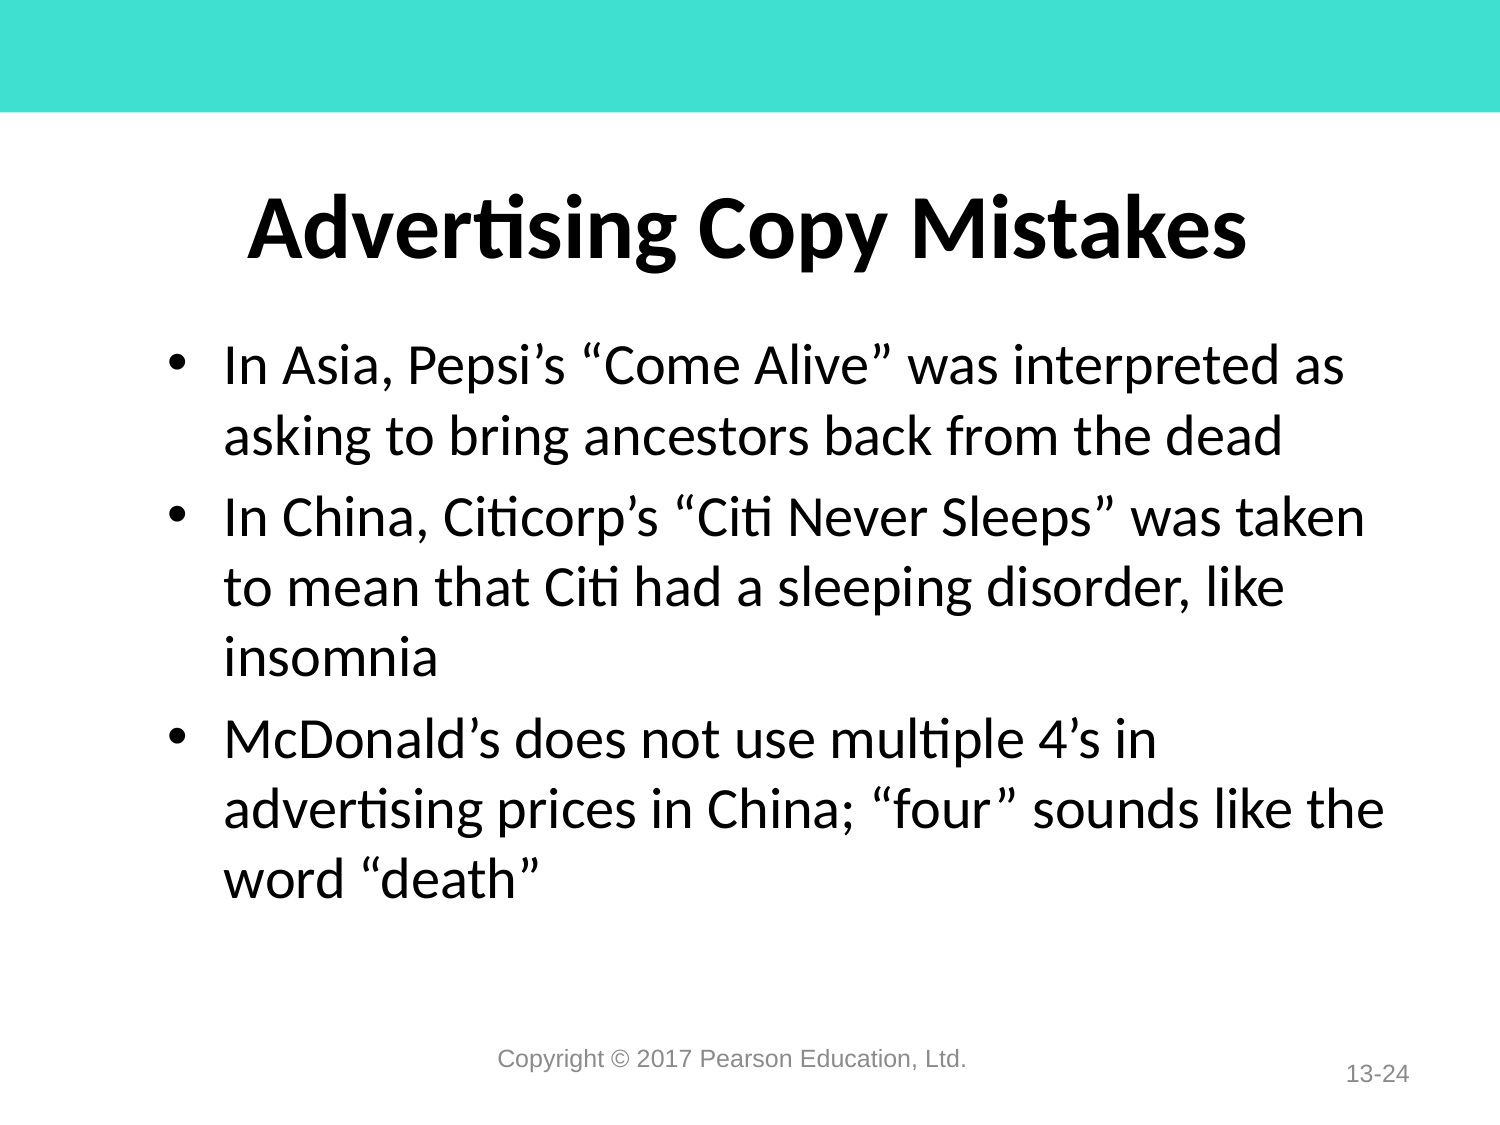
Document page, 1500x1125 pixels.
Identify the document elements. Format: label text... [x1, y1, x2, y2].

list In Asia, Pepsi’s “Come Alive” was interpreted as asking to bring ancestors back from the dead In China, Citicorp’s “Citi Never Sleeps” was taken to mean that Citi had a sleeping disorder, like insomnia McDonald’s does not use multiple 4’s in advertising prices in China; “four” sounds like the word “death” [152, 319, 1425, 1025]
footer Copyright © 2017 Pearson Education, Ltd. [477, 1042, 988, 1103]
title Advertising Copy Mistakes [16, 127, 1480, 316]
slide_number 13-24 [1074, 1042, 1425, 1103]
